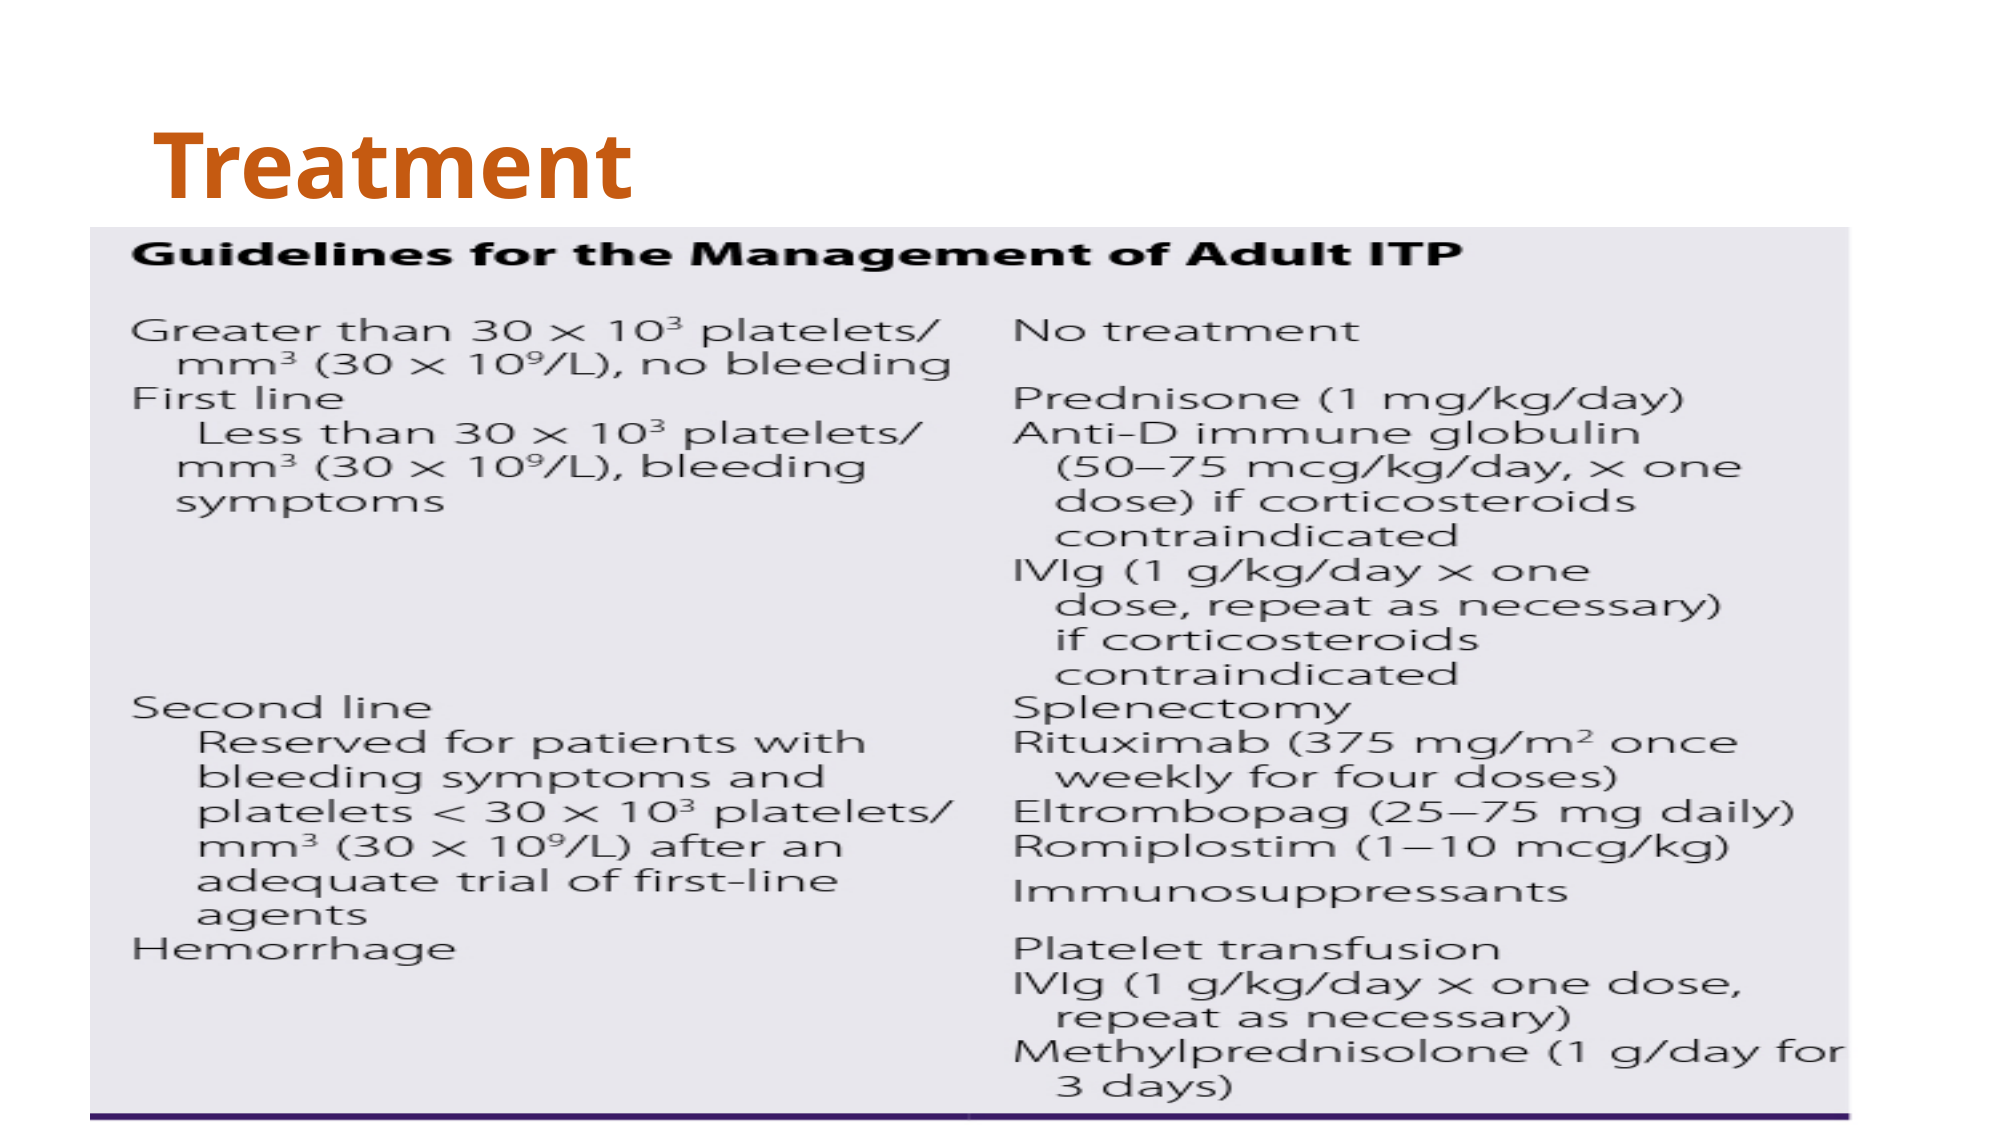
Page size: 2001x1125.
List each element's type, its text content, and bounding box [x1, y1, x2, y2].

title Treatment [137, 59, 1863, 227]
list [90, 227, 1863, 1125]
